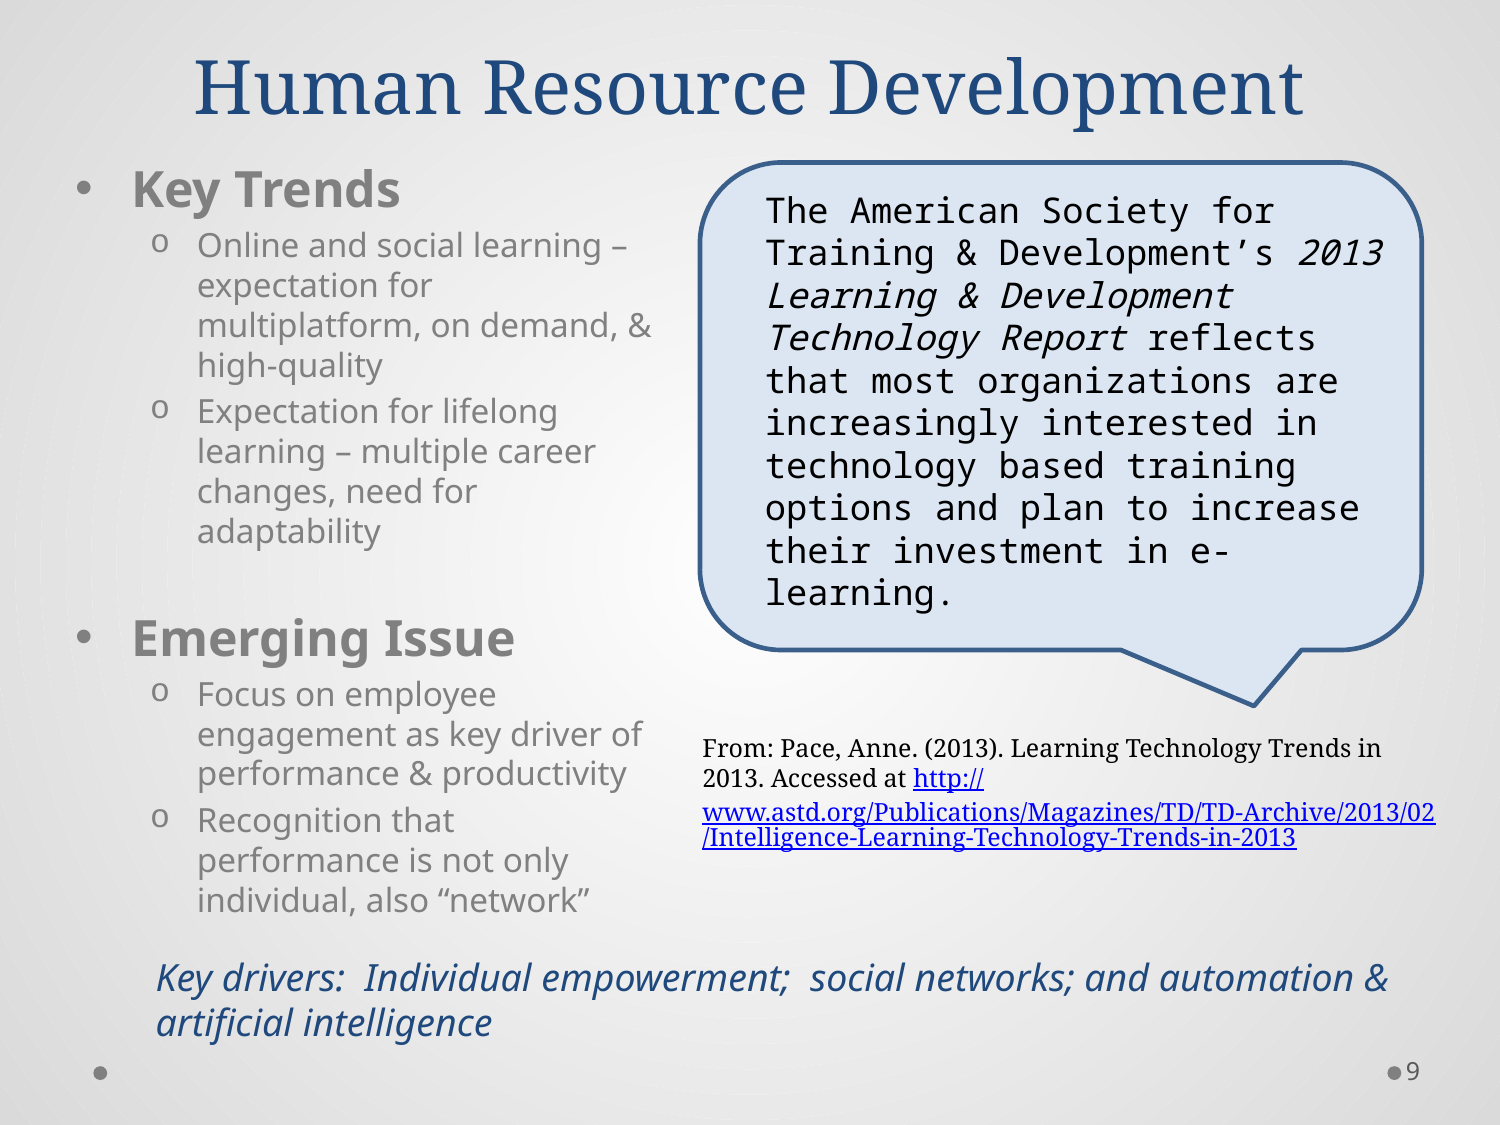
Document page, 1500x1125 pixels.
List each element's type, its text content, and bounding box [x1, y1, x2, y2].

slide_number 9 [1401, 1042, 1494, 1103]
text_box From: Pace, Anne. (2013). Learning Technology Trends in 2013. Accessed at http://www.astd.org/Publications/Magazines/TD/TD-Archive/2013/02/Intelligence-Learning-Technology-Trends-in-2013 [687, 724, 1455, 868]
text_box [697, 160, 1425, 709]
text_box The American Society for Training & Development’s 2013 Learning & Development Technology Report reflects that most organizations are increasingly interested in technology based training options and plan to increase their investment in e-learning. [750, 180, 1400, 621]
title Human Resource Development [75, 0, 1425, 138]
list Key Trends Online and social learning – expectation for multiplatform, on demand, & high-quality Expectation for lifelong learning – multiple career changes, need for adaptability Emerging Issue Focus on employee engagement as key driver of performance & productivity Recognition that performance is not only individual, also “network” [60, 149, 675, 950]
text_box Key drivers: Individual empowerment; social networks; and automation & artificial intelligence [140, 946, 1426, 1052]
